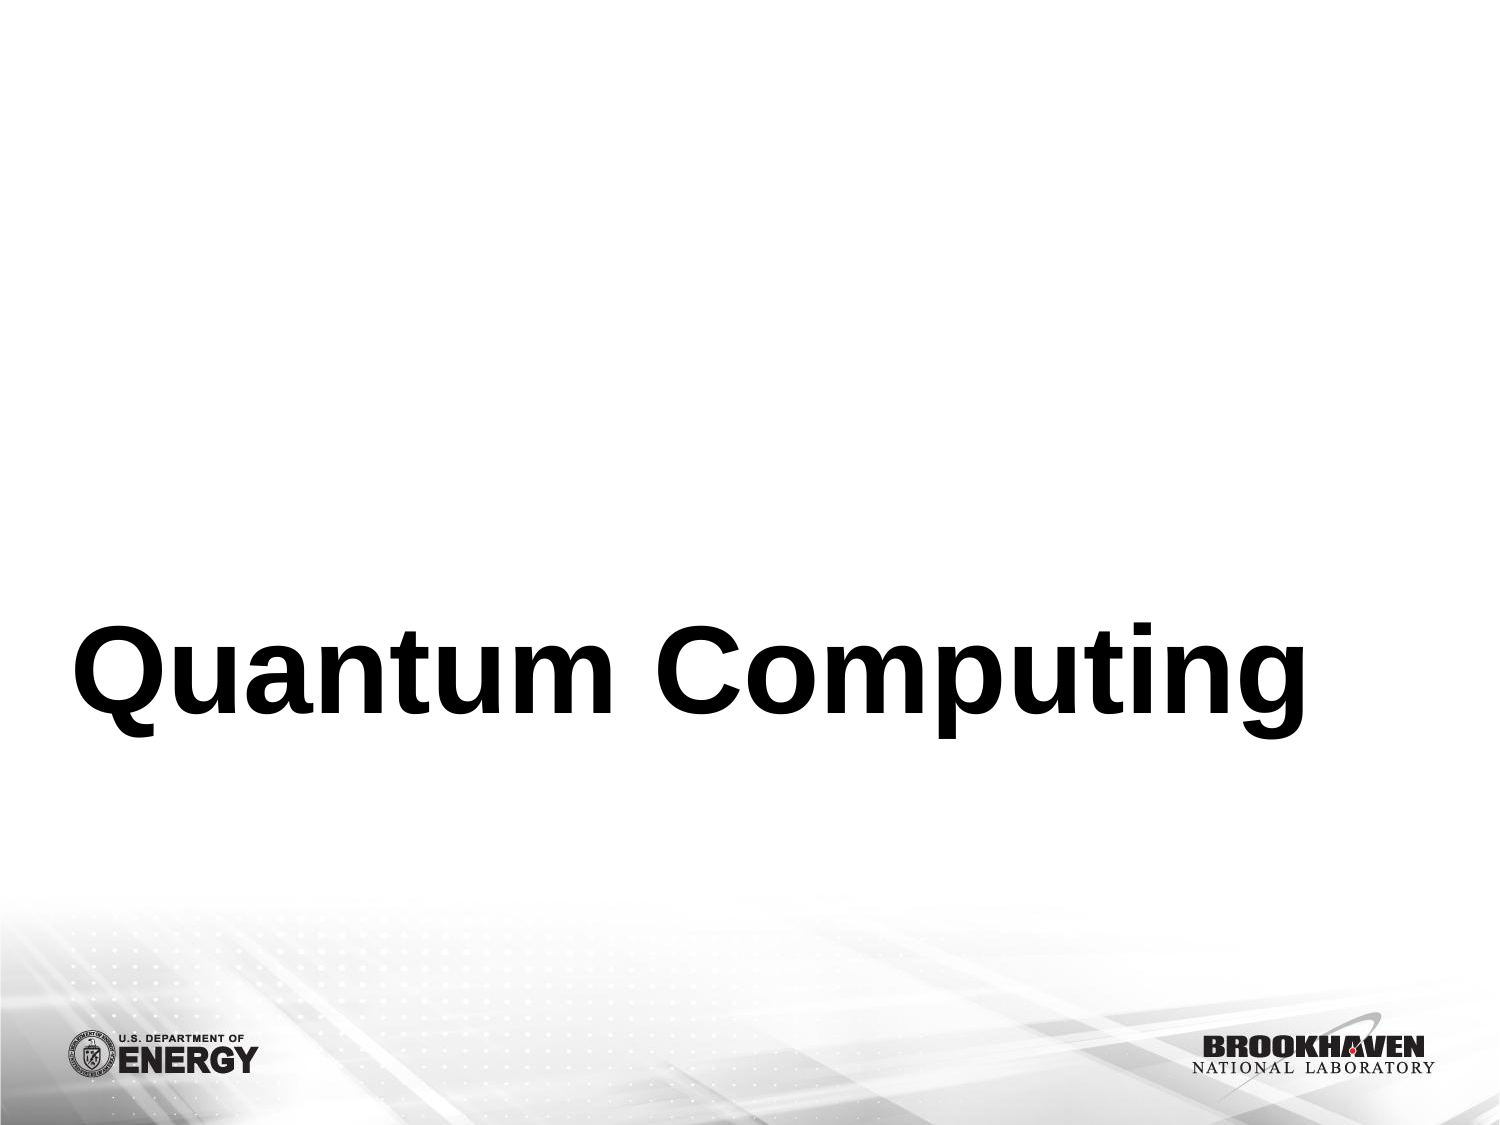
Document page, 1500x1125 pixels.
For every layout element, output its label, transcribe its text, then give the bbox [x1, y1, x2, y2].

picture [0, 0, 1500, 1125]
title Quantum Computing [55, 280, 1425, 749]
